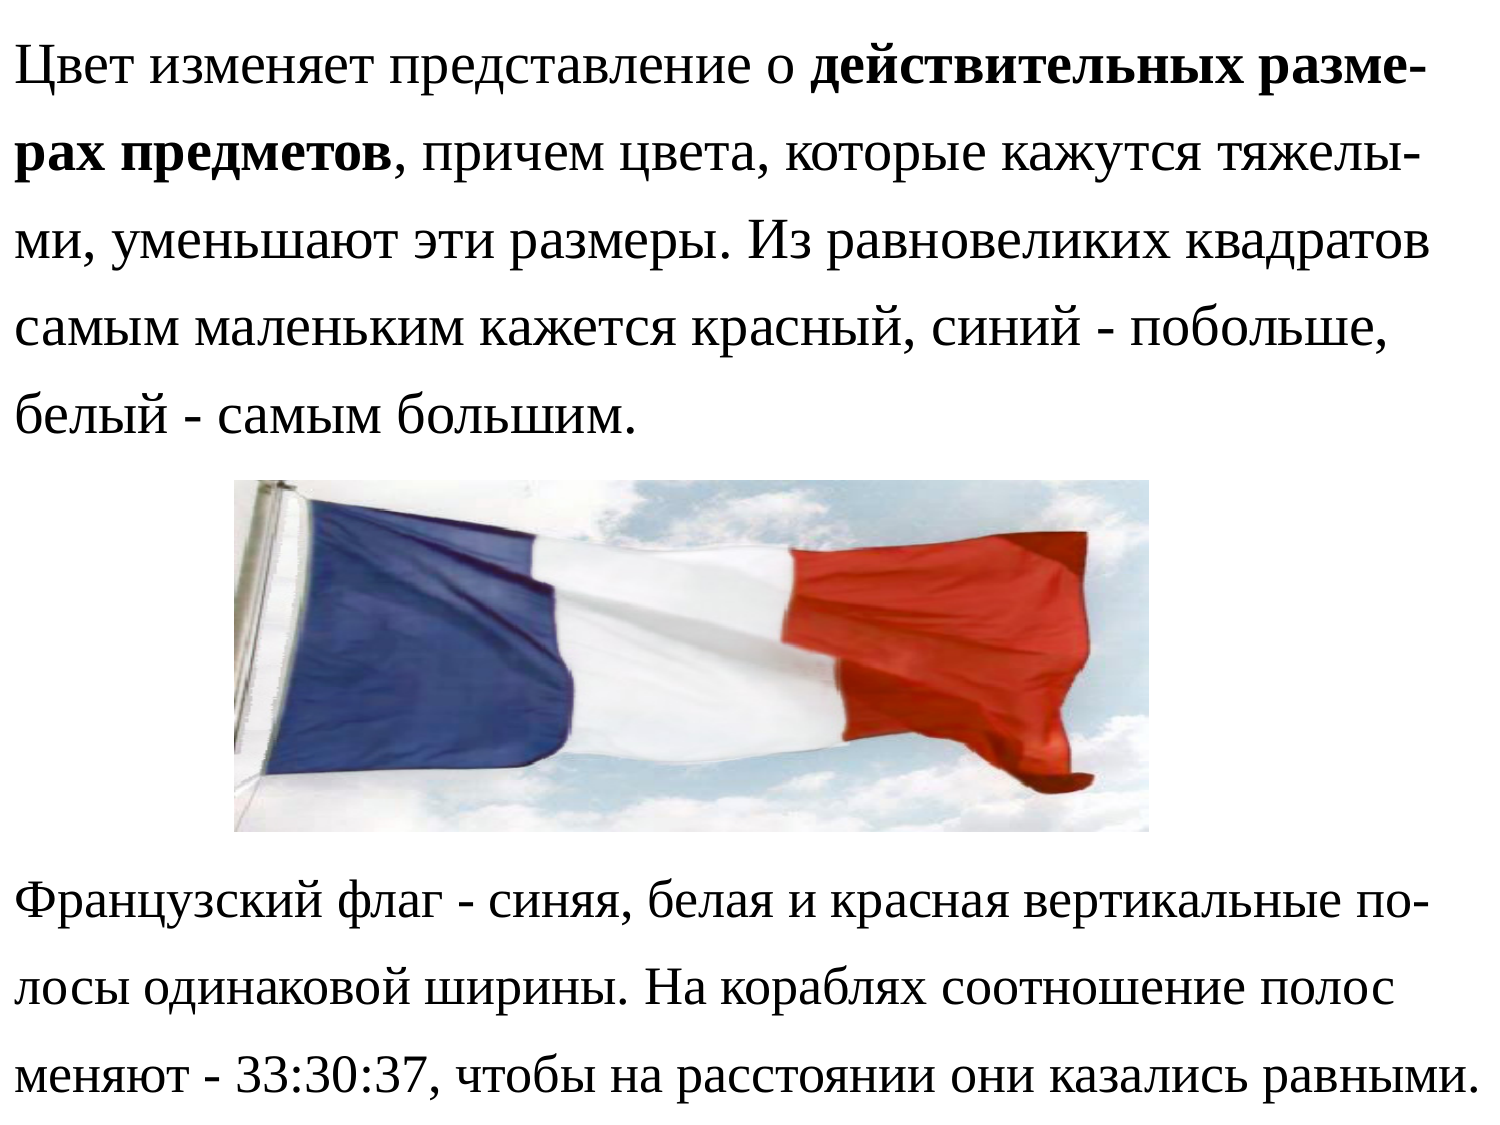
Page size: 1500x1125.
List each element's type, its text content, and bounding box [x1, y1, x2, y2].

text_box Французский флаг - синяя, белая и красная вертикальные по-лосы одинаковой ширины. На кораблях соотношение полос меняют - 33:30:37, чтобы на расстоянии они казались равными. [0, 833, 1500, 1111]
picture [234, 480, 1149, 833]
text_box Цвет изменяет представление о действительных разме-рах предметов, причем цвета, которые кажутся тяжелы-ми, уменьшают эти размеры. Из равновеликих квадратов самым маленьким кажется красный, синий - побольше, белый - самым большим. [0, 0, 1500, 453]
